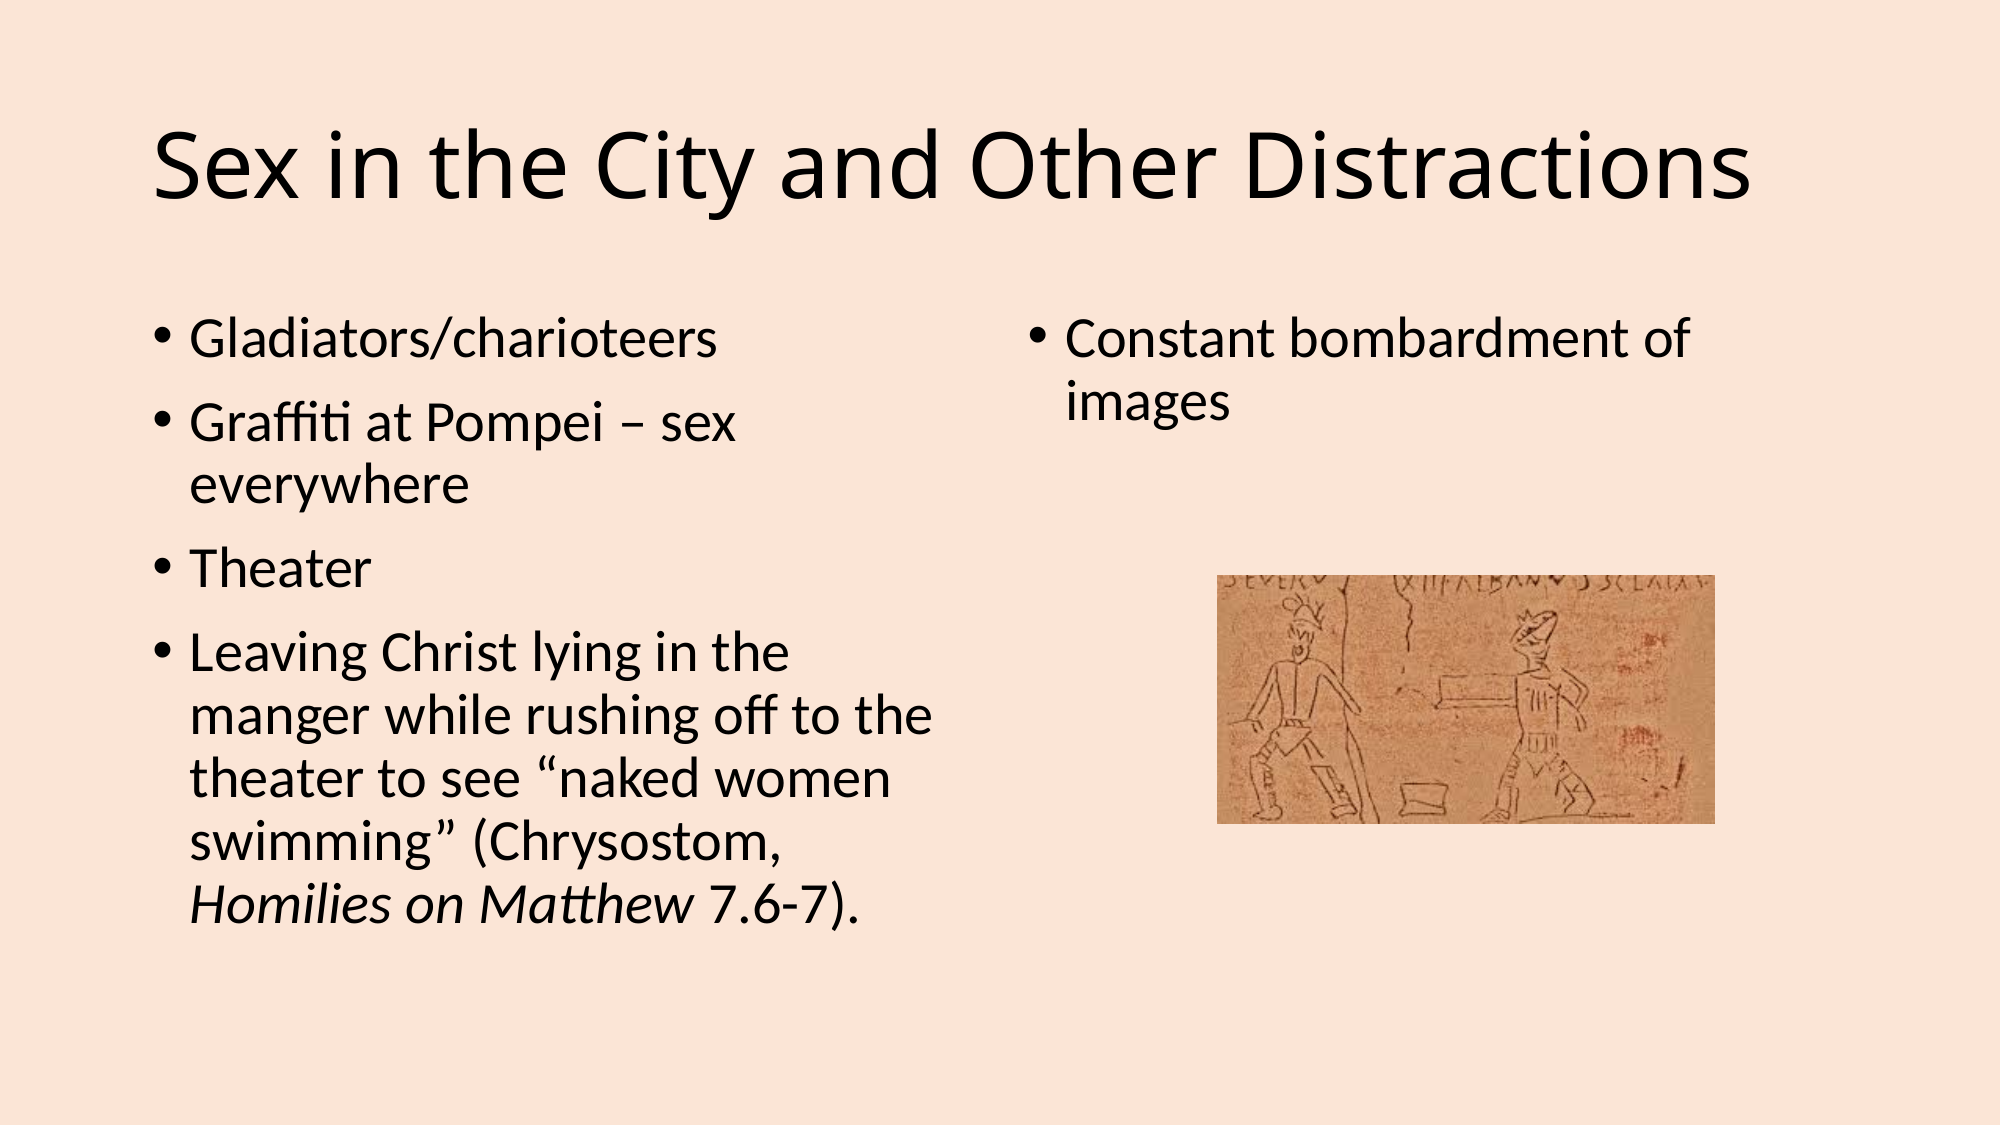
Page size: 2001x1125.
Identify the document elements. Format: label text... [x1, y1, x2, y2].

list Constant bombardment of images [1012, 299, 1863, 1014]
list Gladiators/charioteers Graffiti at Pompei – sex everywhere Theater Leaving Christ lying in the manger while rushing off to the theater to see “naked women swimming” (Chrysostom, Homilies on Matthew 7.6-7). [137, 299, 988, 1014]
title Sex in the City and Other Distractions [137, 59, 1863, 278]
picture [1217, 575, 1715, 824]
